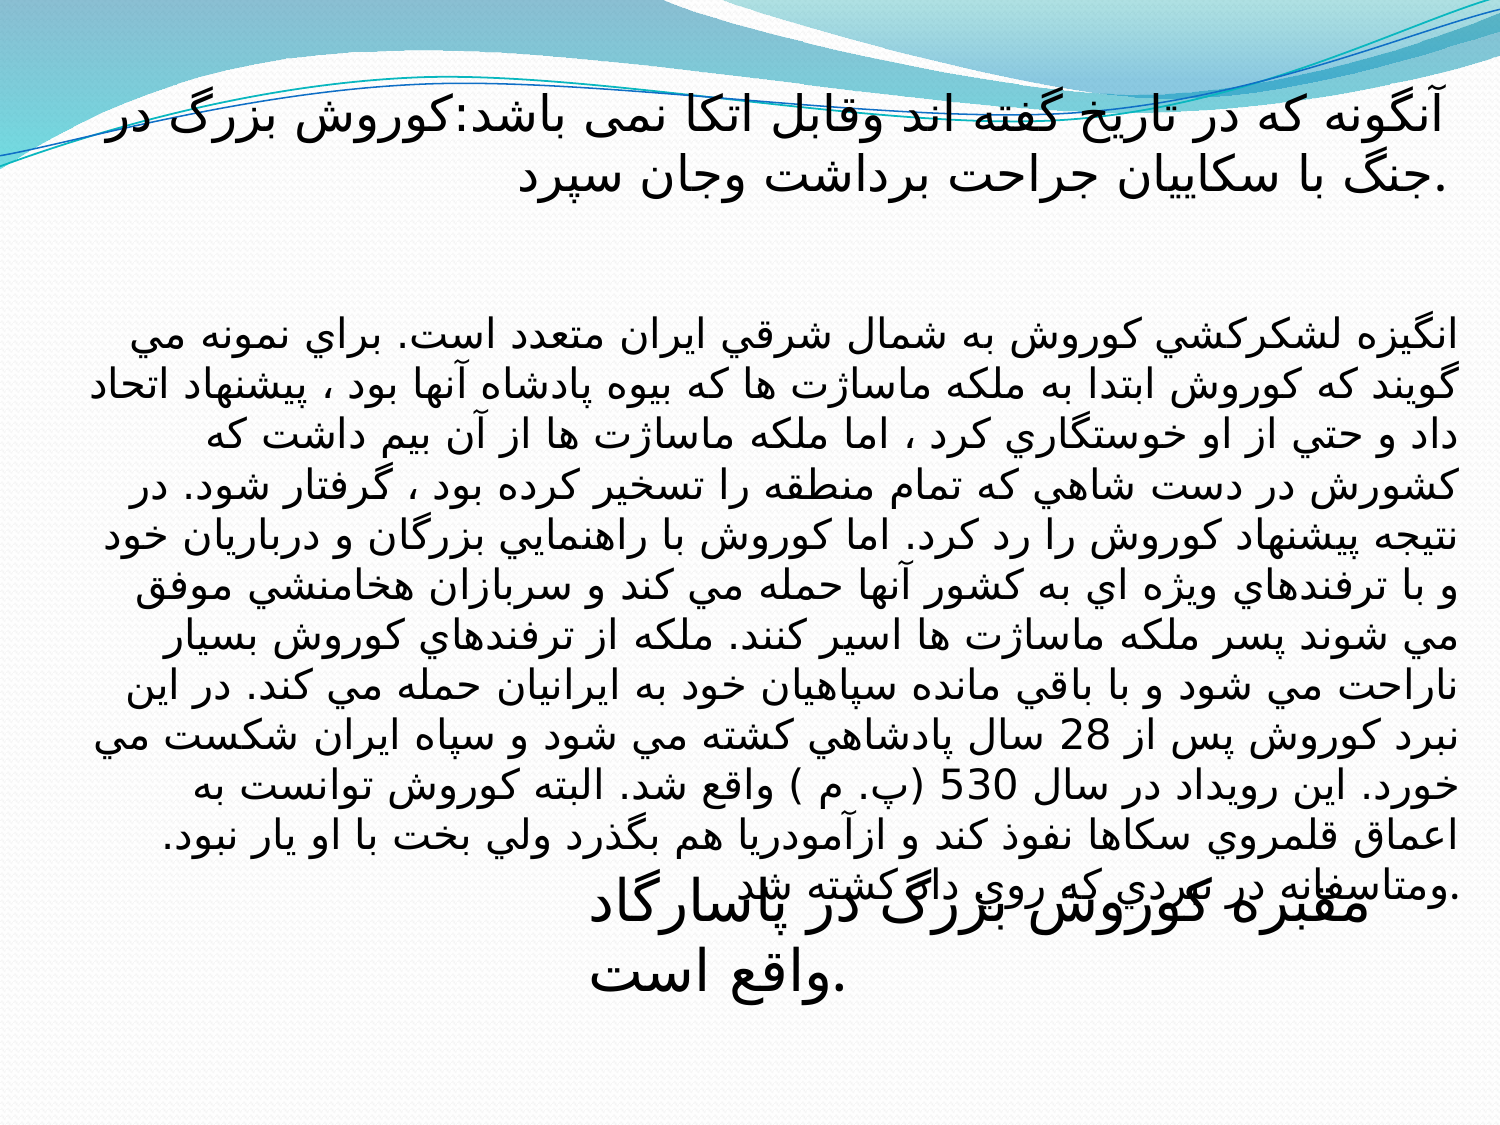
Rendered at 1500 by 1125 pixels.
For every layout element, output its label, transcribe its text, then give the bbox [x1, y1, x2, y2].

text_box آنگونه که در تاریخ گفته اند وقابل اتکا نمی باشد:کوروش بزرگ در جنگ با سکاییان جراحت برداشت وجان سپرد. [23, 74, 1462, 209]
text_box انگيزه لشكركشي كوروش به شمال شرقي ايران متعدد است. براي نمونه مي گويند كه كوروش ابتدا به ملكه ماساژت ها كه بيوه پادشاه آنها بود ، پيشنهاد اتحاد داد و حتي از او خوستگاري كرد ، اما ملكه ماساژت ها از آن بيم داشت كه كشورش در دست شاهي كه تمام منطقه را تسخير كرده بود ، گرفتار شود. در نتيجه پيشنهاد كوروش را رد كرد. اما كوروش با راهنمايي بزرگان و درباريان خود و با ترفندهاي ويژه اي به كشور آنها حمله مي كند و سربازان هخامنشي موفق مي شوند پسر ملكه ماساژت ها اسير كنند. ملكه از ترفندهاي كوروش بسيار ناراحت مي شود و با باقي مانده سپاهيان خود به ايرانيان حمله مي كند. در اين نبرد كوروش پس از 28 سال پادشاهي كشته مي شود و سپاه ايران شكست مي خورد. اين رويداد در سال 530 (پ. م ) واقع شد. البته كوروش توانست به اعماق قلمروي سكاها نفوذ كند و ازآمودريا هم بگذرد ولي بخت با او يار نبود. ومتاسفانه در نبردي كه روي داد كشته شد. [62, 299, 1475, 915]
text_box مقبره کوروش بزرگ در پاسارگاد واقع است. [573, 856, 1462, 1011]
